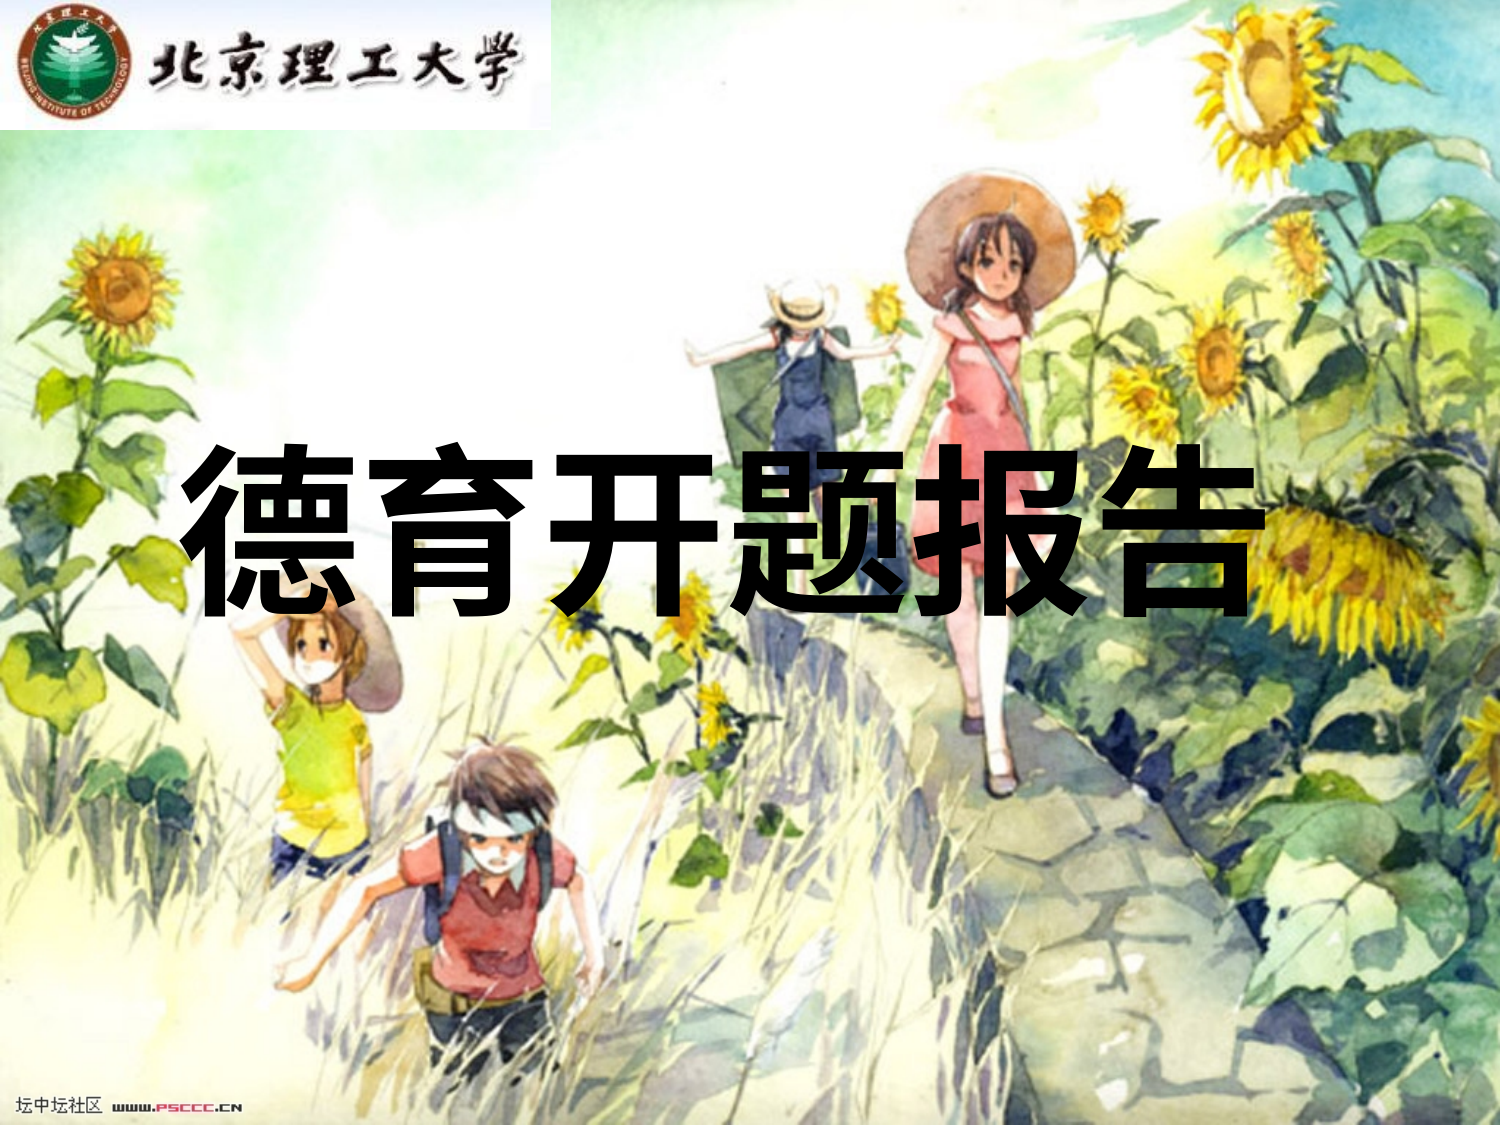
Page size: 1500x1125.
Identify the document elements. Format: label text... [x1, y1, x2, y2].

picture [0, 0, 1500, 1125]
title 德育开题报告 [88, 278, 1364, 776]
